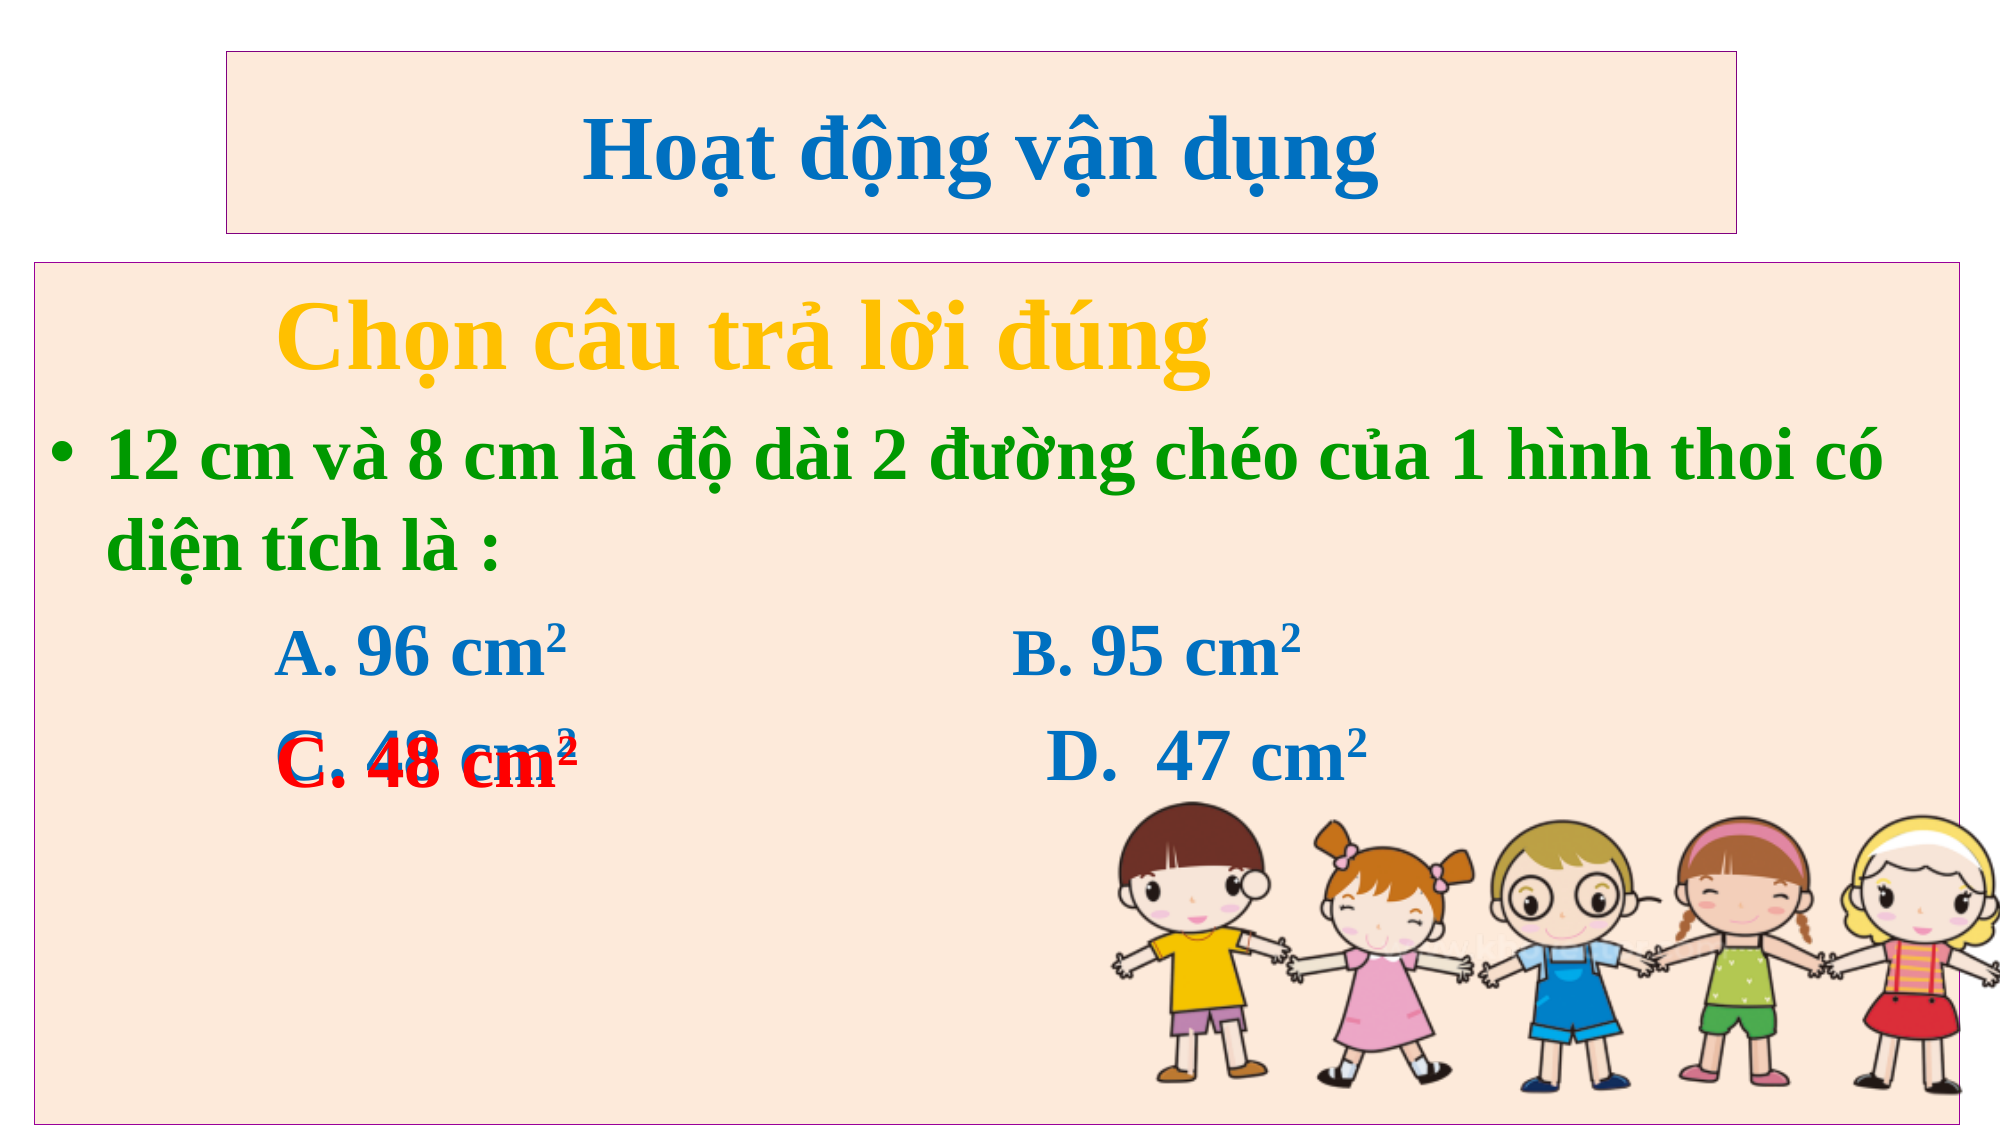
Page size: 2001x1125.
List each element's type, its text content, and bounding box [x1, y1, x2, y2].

list Chọn câu trả lời đúng 12 cm và 8 cm là độ dài 2 đường chéo của 1 hình thoi có diện tích là : A. 96 cm2 B. 95 cm2 C. 48 cm2 D. 47 cm2 [34, 262, 1960, 1125]
title Hoạt động vận dụng [226, 51, 1737, 234]
picture [1022, 606, 2000, 1125]
text_box C. 48 cm2 [261, 705, 594, 810]
